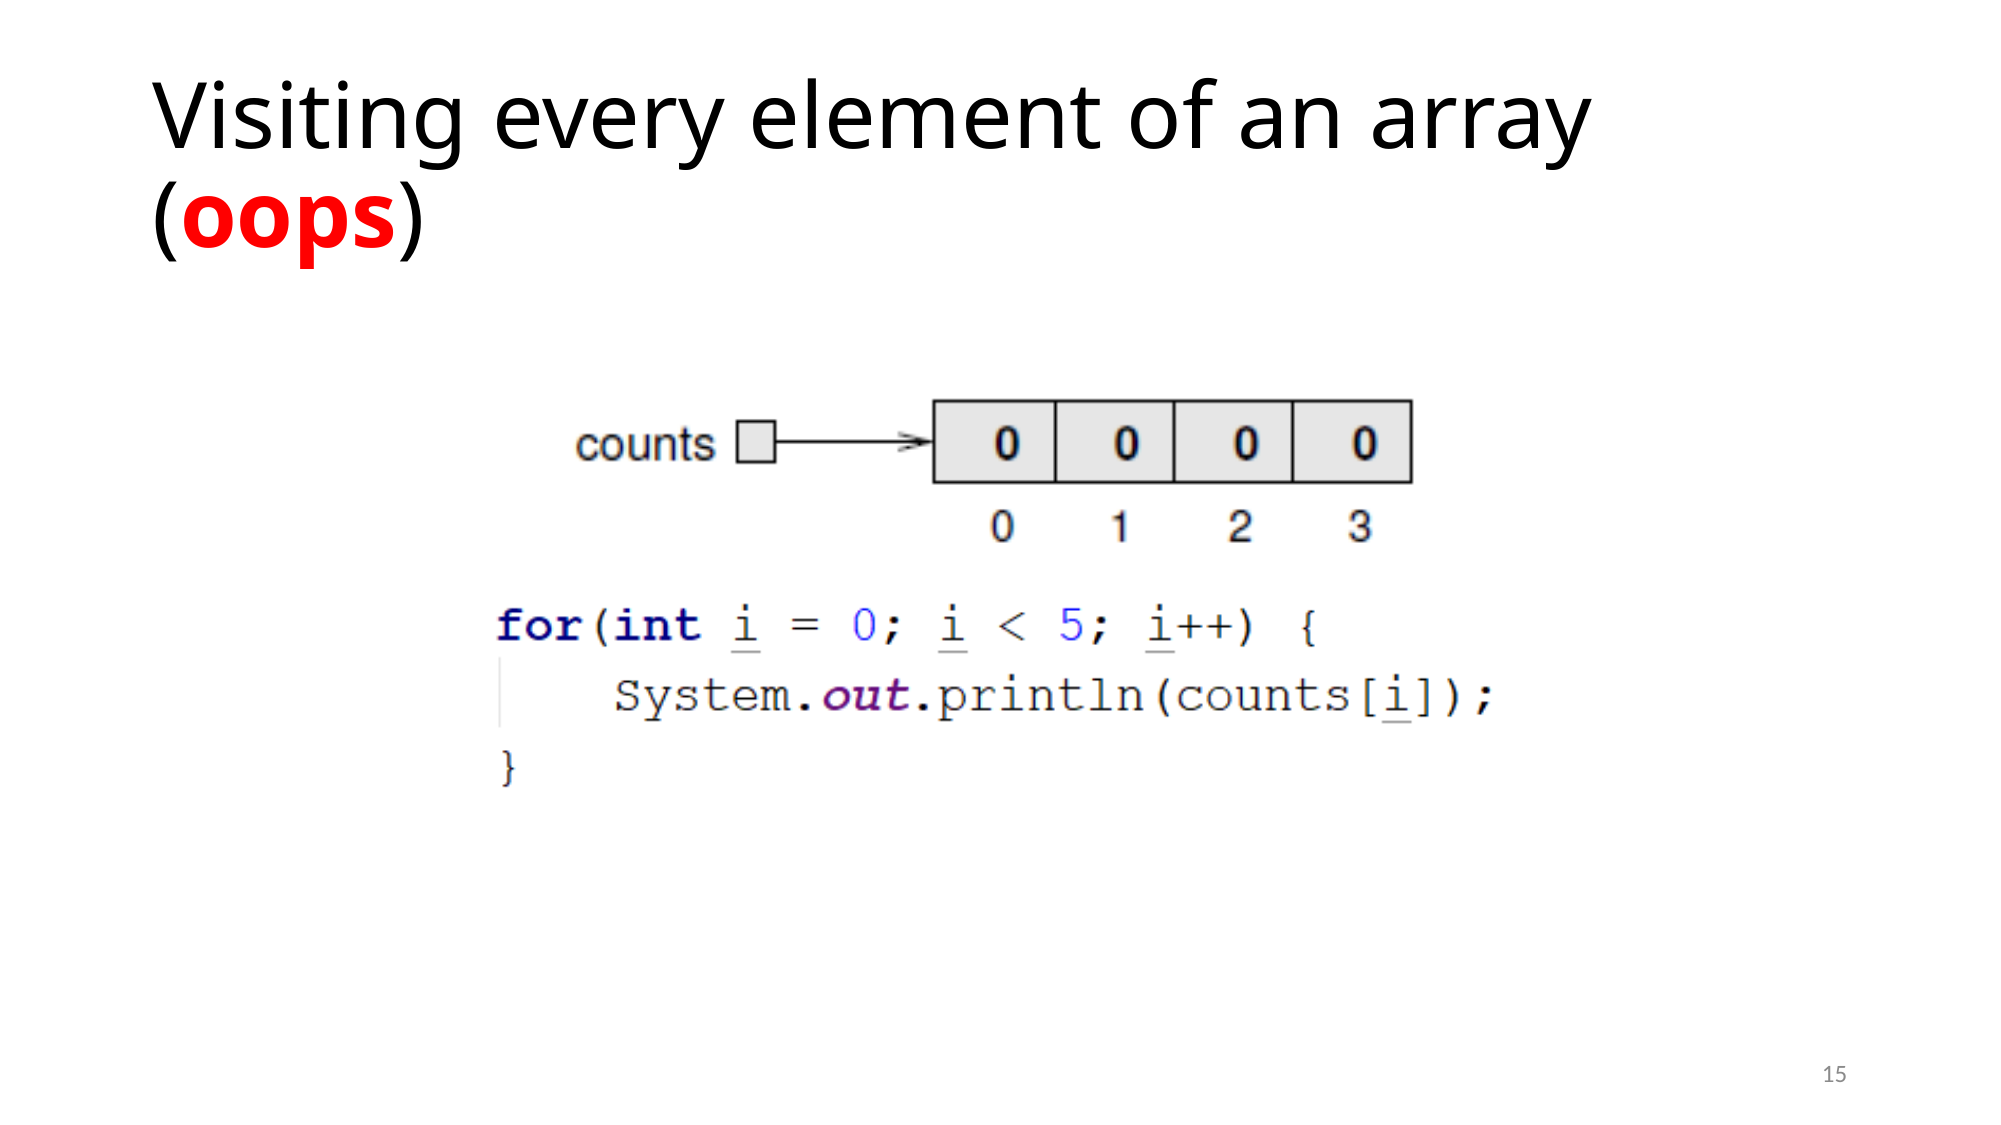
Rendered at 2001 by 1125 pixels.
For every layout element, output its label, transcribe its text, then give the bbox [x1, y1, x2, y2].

title Visiting every element of an array (oops) [137, 59, 1863, 278]
picture [543, 386, 1457, 566]
slide_number 15 [1412, 1042, 1863, 1103]
picture [478, 594, 1522, 800]
